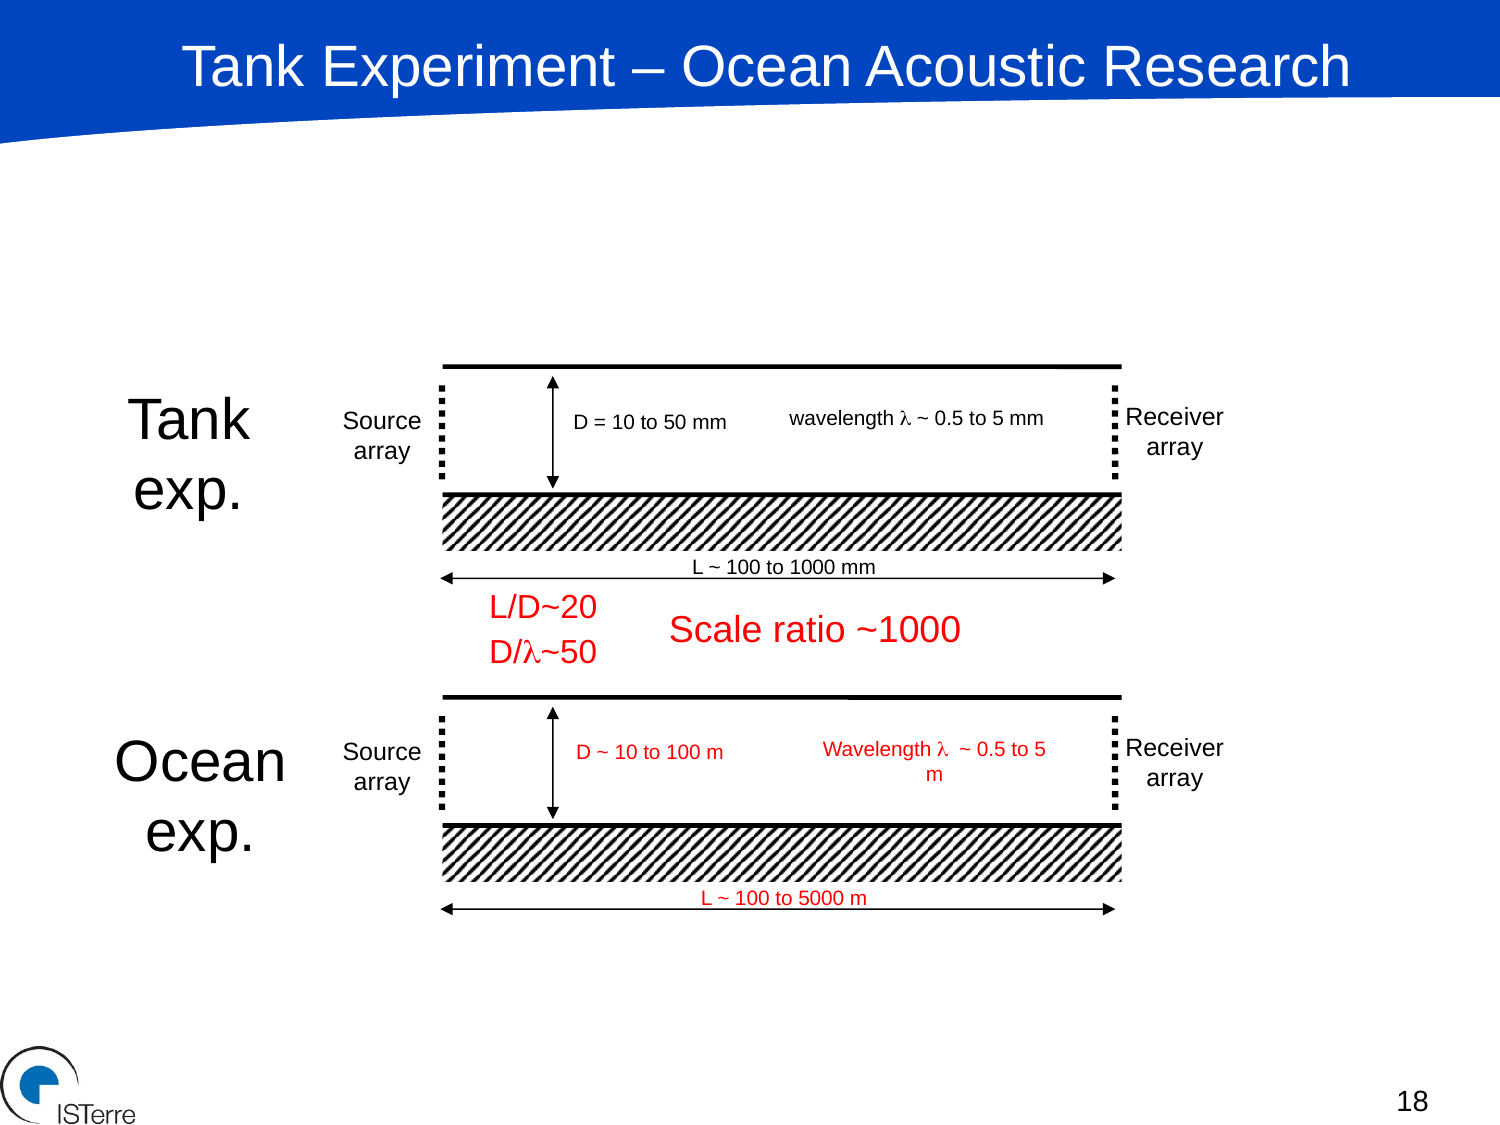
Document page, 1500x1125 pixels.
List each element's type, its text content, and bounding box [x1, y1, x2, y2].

text_box Ocean exp. [88, 716, 313, 871]
text_box [903, 572, 1116, 585]
text_box L ~ 100 to 5000 m [665, 876, 903, 917]
text_box [442, 495, 1122, 551]
text_box Source array [310, 397, 454, 472]
text_box [440, 902, 665, 916]
text_box [546, 376, 560, 401]
text_box Tank exp. [88, 373, 290, 529]
text_box [442, 826, 1122, 882]
text_box wavelength l ~ 0.5 to 5 mm [761, 397, 1072, 438]
text_box [546, 441, 560, 489]
text_box Scale ratio ~1000 [656, 597, 1069, 658]
text_box [440, 572, 665, 585]
text_box Tank Experiment – Ocean Acoustic Research [135, 21, 1400, 106]
text_box D = 10 to 50 mm [540, 401, 760, 441]
text_box L/D~20 D/l~50 [430, 589, 656, 677]
picture [0, 1046, 135, 1125]
text_box [546, 706, 560, 731]
text_box [546, 772, 560, 820]
text_box Receiver array [1103, 393, 1247, 468]
text_box Source array [313, 728, 454, 803]
text_box [903, 902, 1116, 916]
text_box Wavelength l ~ 0.5 to 5 m [796, 728, 1072, 793]
text_box D ~ 10 to 100 m [540, 731, 760, 772]
text_box Receiver array [1103, 723, 1247, 799]
text_box L ~ 100 to 1000 mm [665, 546, 903, 586]
